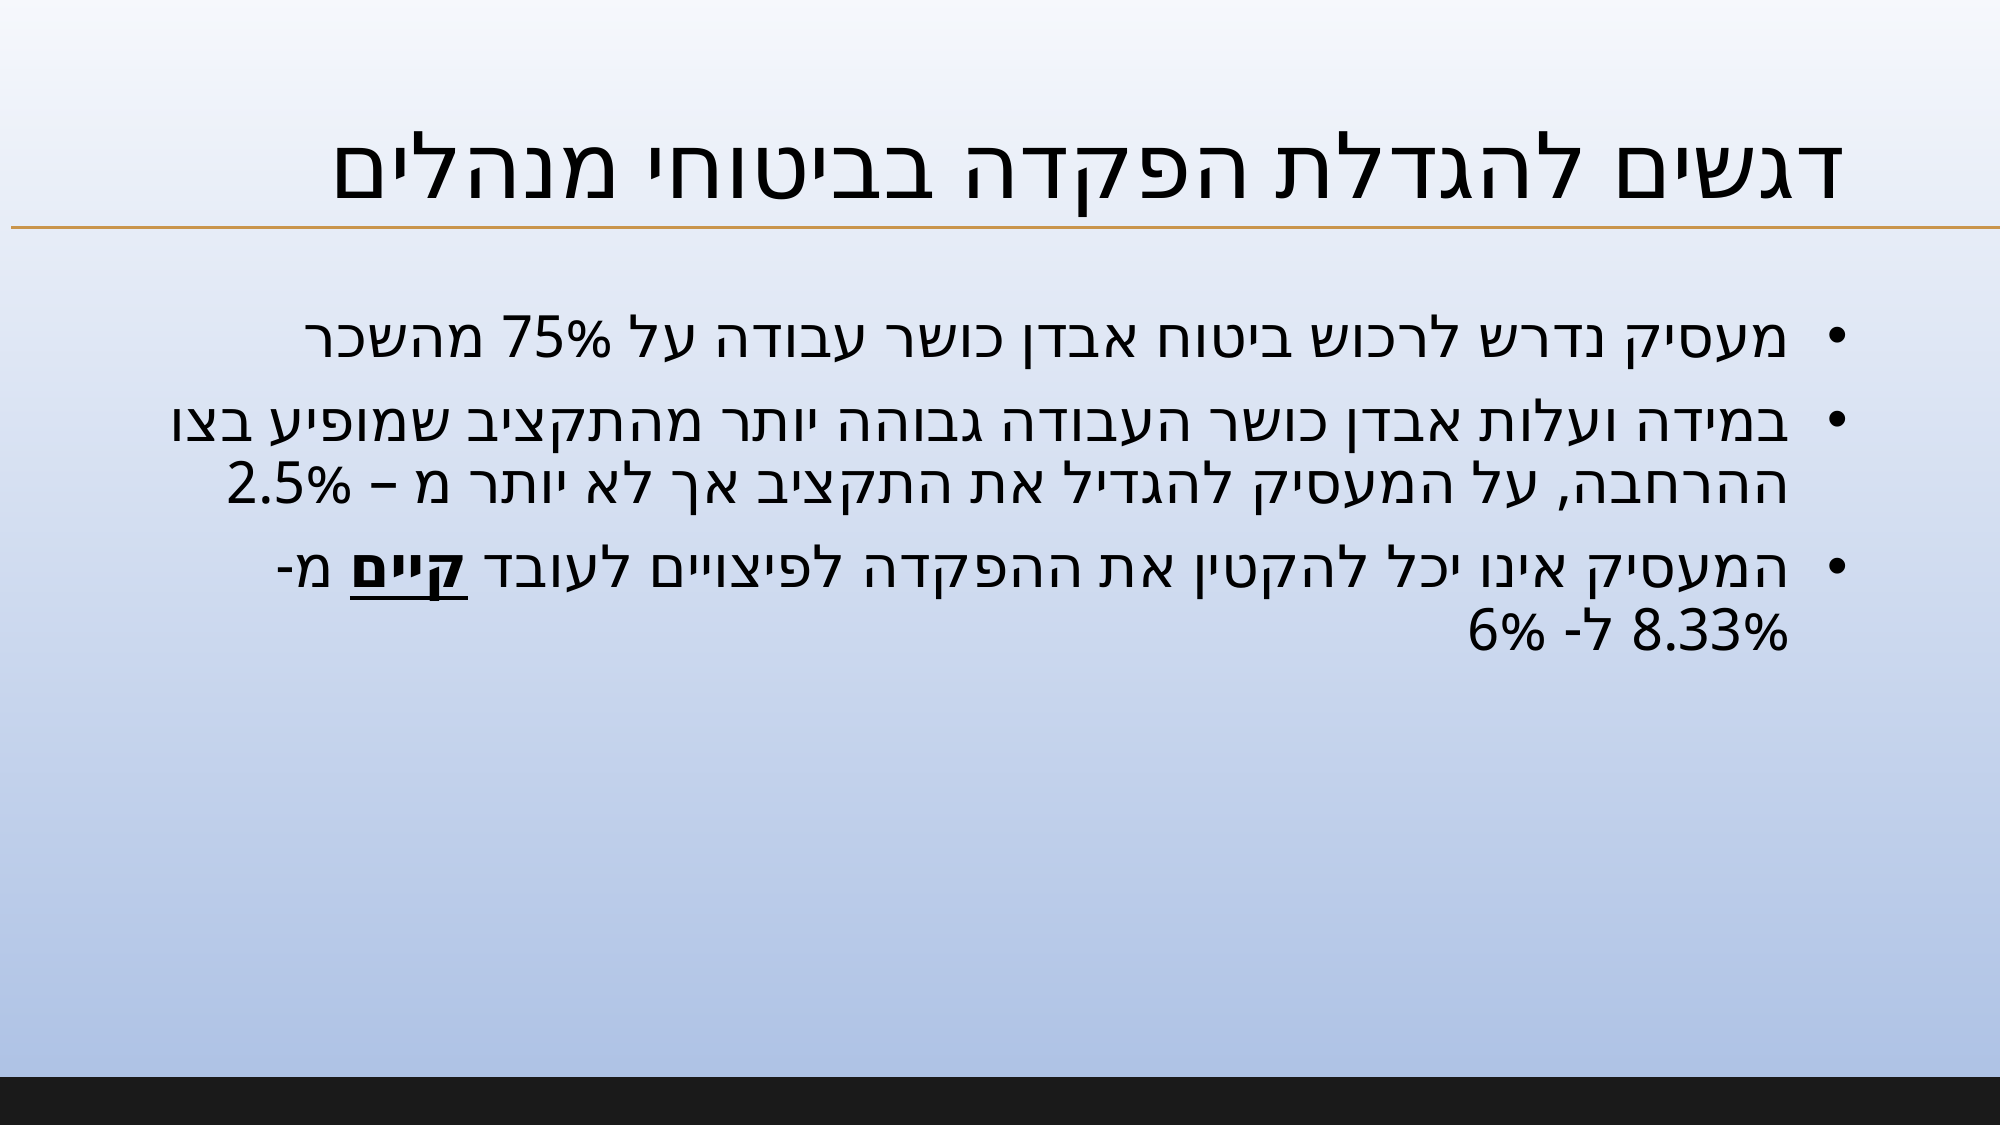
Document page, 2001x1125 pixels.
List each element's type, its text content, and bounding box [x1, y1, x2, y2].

title דגשים להגדלת הפקדה בביטוחי מנהלים [137, 59, 1863, 278]
list מעסיק נדרש לרכוש ביטוח אבדן כושר עבודה על 75% מהשכר במידה ועלות אבדן כושר העבודה גבוהה יותר מהתקציב שמופיע בצו ההרחבה, על המעסיק להגדיל את התקציב אך לא יותר מ – 2.5% המעסיק אינו יכל להקטין את ההפקדה לפיצויים לעובד קיים מ- 8.33% ל- 6% [137, 299, 1863, 1014]
